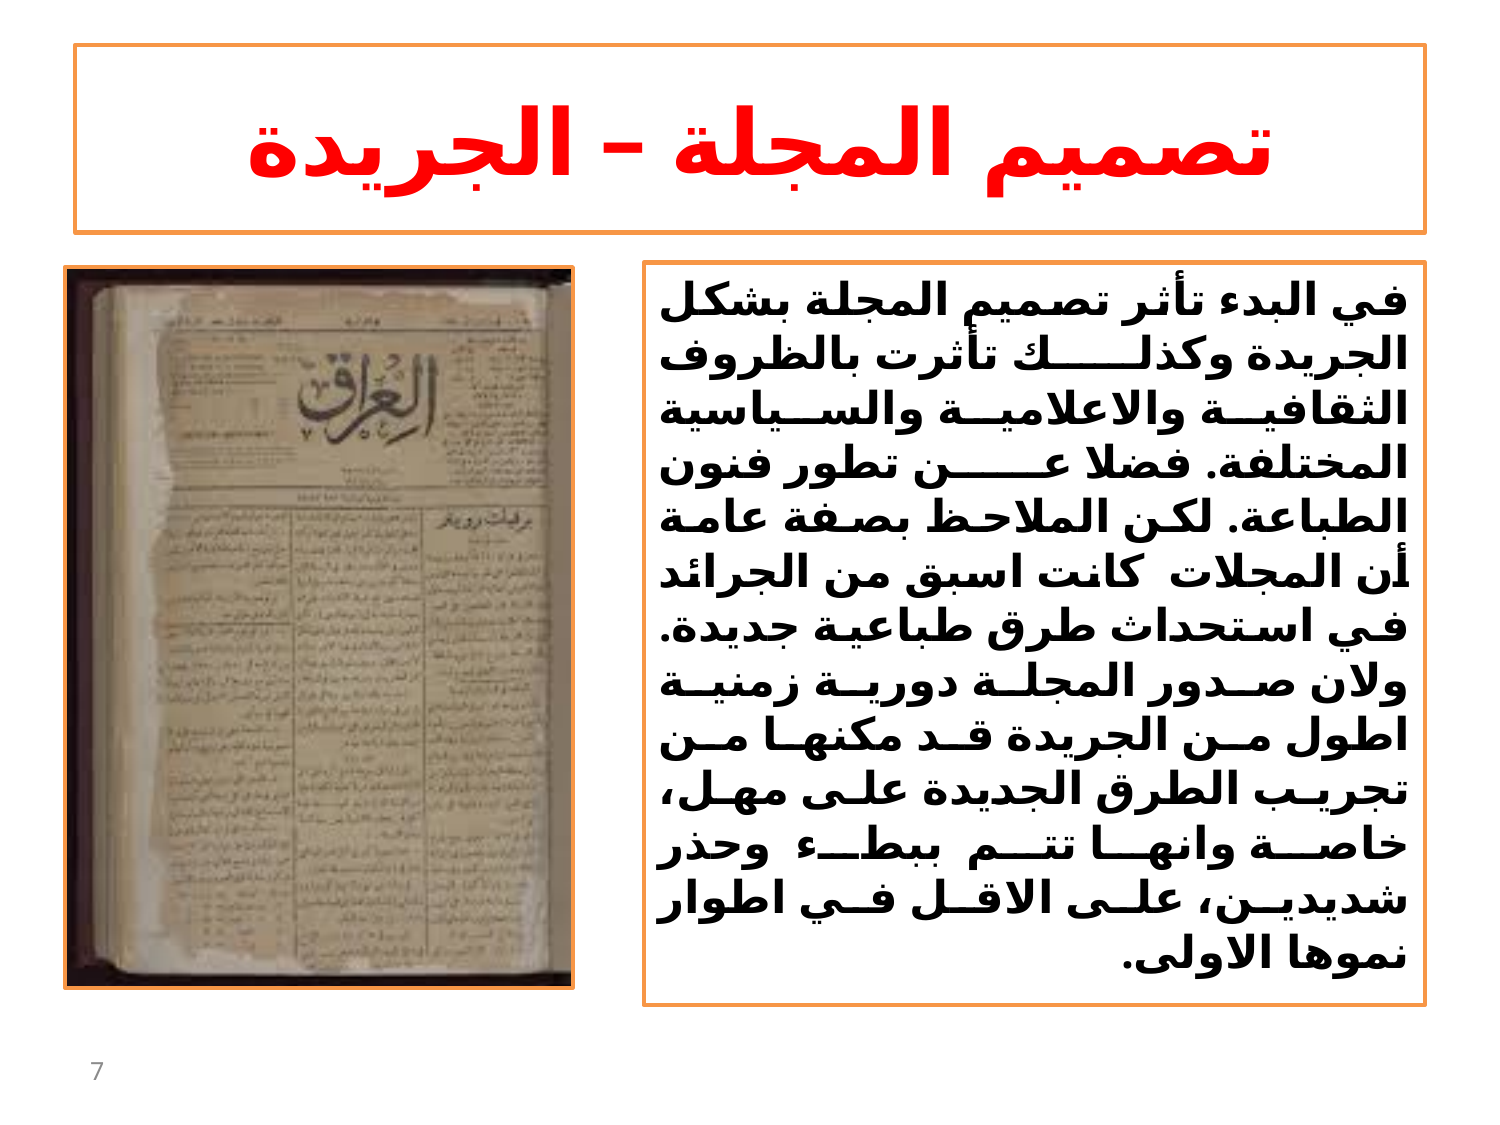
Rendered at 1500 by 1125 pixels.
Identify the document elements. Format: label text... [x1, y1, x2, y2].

list في البدء تأثر تصميم المجلة بشكل الجريدة وكذلك تأثرت بالظروف الثقافية والاعلامية والسياسية المختلفة. فضلا عن تطور فنون الطباعة. لكن الملاحظ بصفة عامة أن المجلات كانت اسبق من الجرائد في استحداث طرق طباعية جديدة. ولان صدور المجلة دورية زمنية اطول من الجريدة قد مكنها من تجريب الطرق الجديدة على مهل، خاصة وانها تتم ببطء وحذر شديدين، على الاقل في اطوار نموها الاولى. [642, 260, 1427, 1007]
title تصميم المجلة – الجريدة [73, 43, 1427, 235]
slide_number 7 [75, 1042, 425, 1103]
text_box [63, 265, 575, 990]
